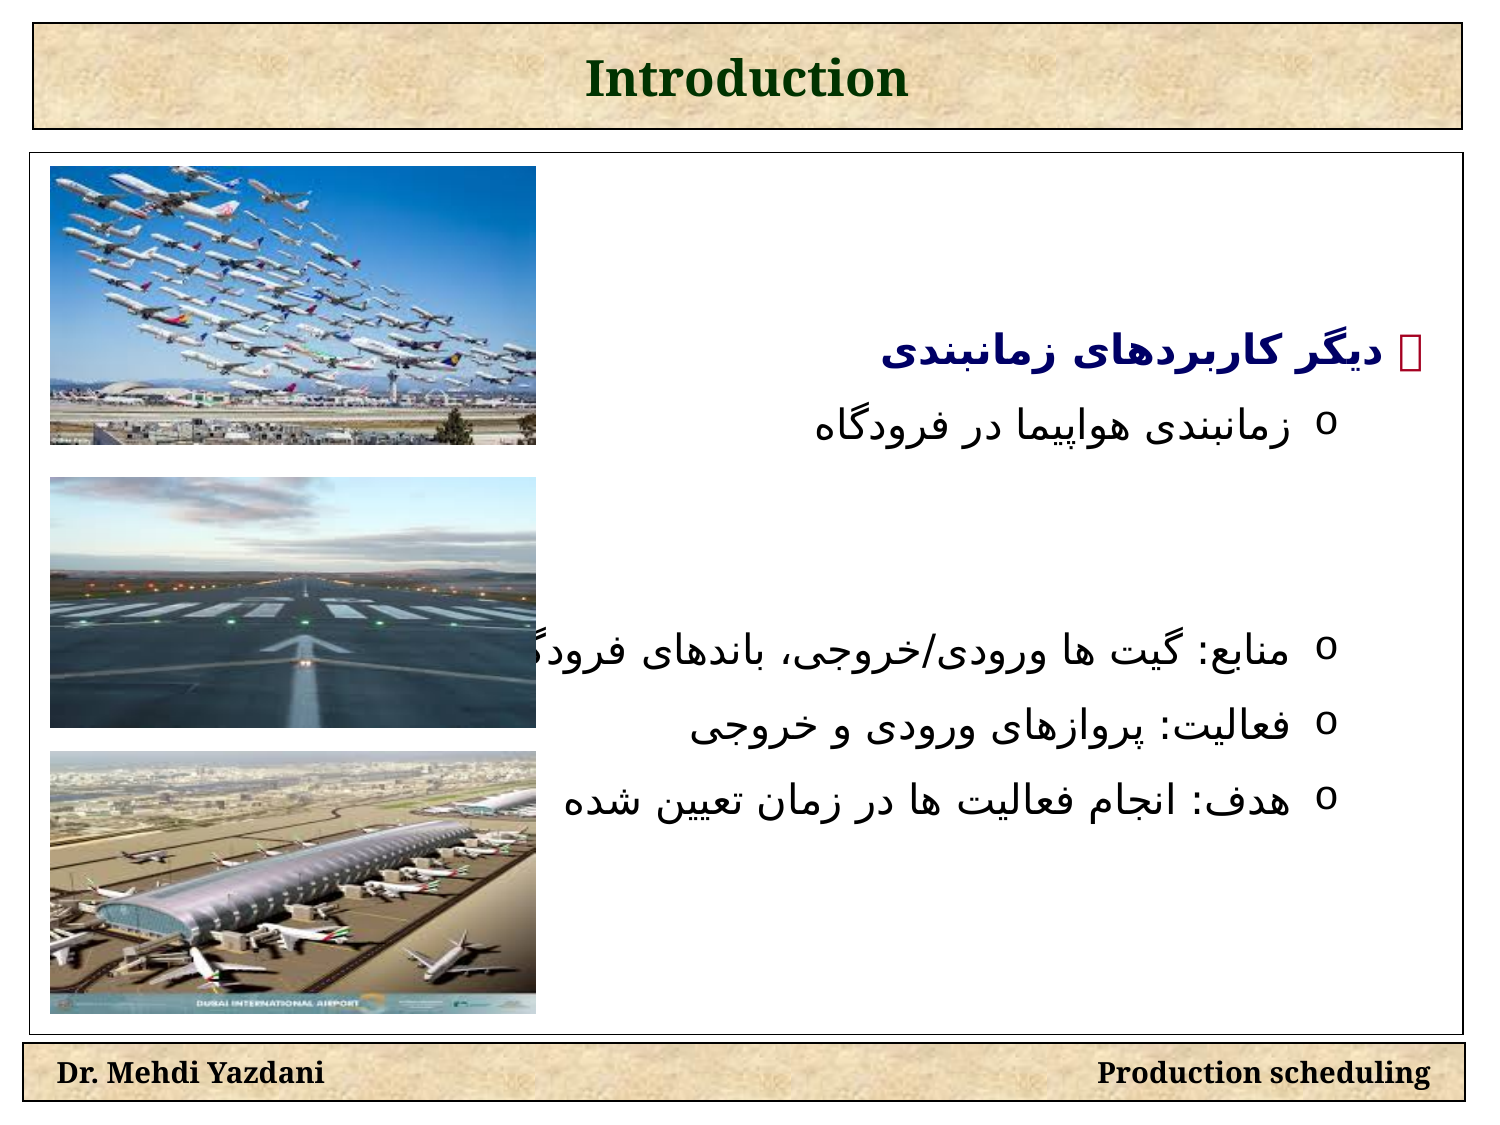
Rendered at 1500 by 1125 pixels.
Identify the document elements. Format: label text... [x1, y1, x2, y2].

text_box Dr. Mehdi Yazdani Production scheduling [23, 1042, 1465, 1102]
text_box  دیگر کاربردهای زمانبندی زمانبندی هواپیما در فرودگاه منابع: گیت ها ورودی/خروجی، باندهای فرودگاه فعالیت: پروازهای ورودی و خروجی هدف: انجام فعالیت ها در زمان تعیین شده [38, 290, 1457, 831]
text_box [29, 152, 1463, 1035]
picture [50, 477, 536, 729]
picture [50, 751, 536, 1014]
picture [50, 166, 536, 445]
text_box Introduction [32, 23, 1463, 129]
